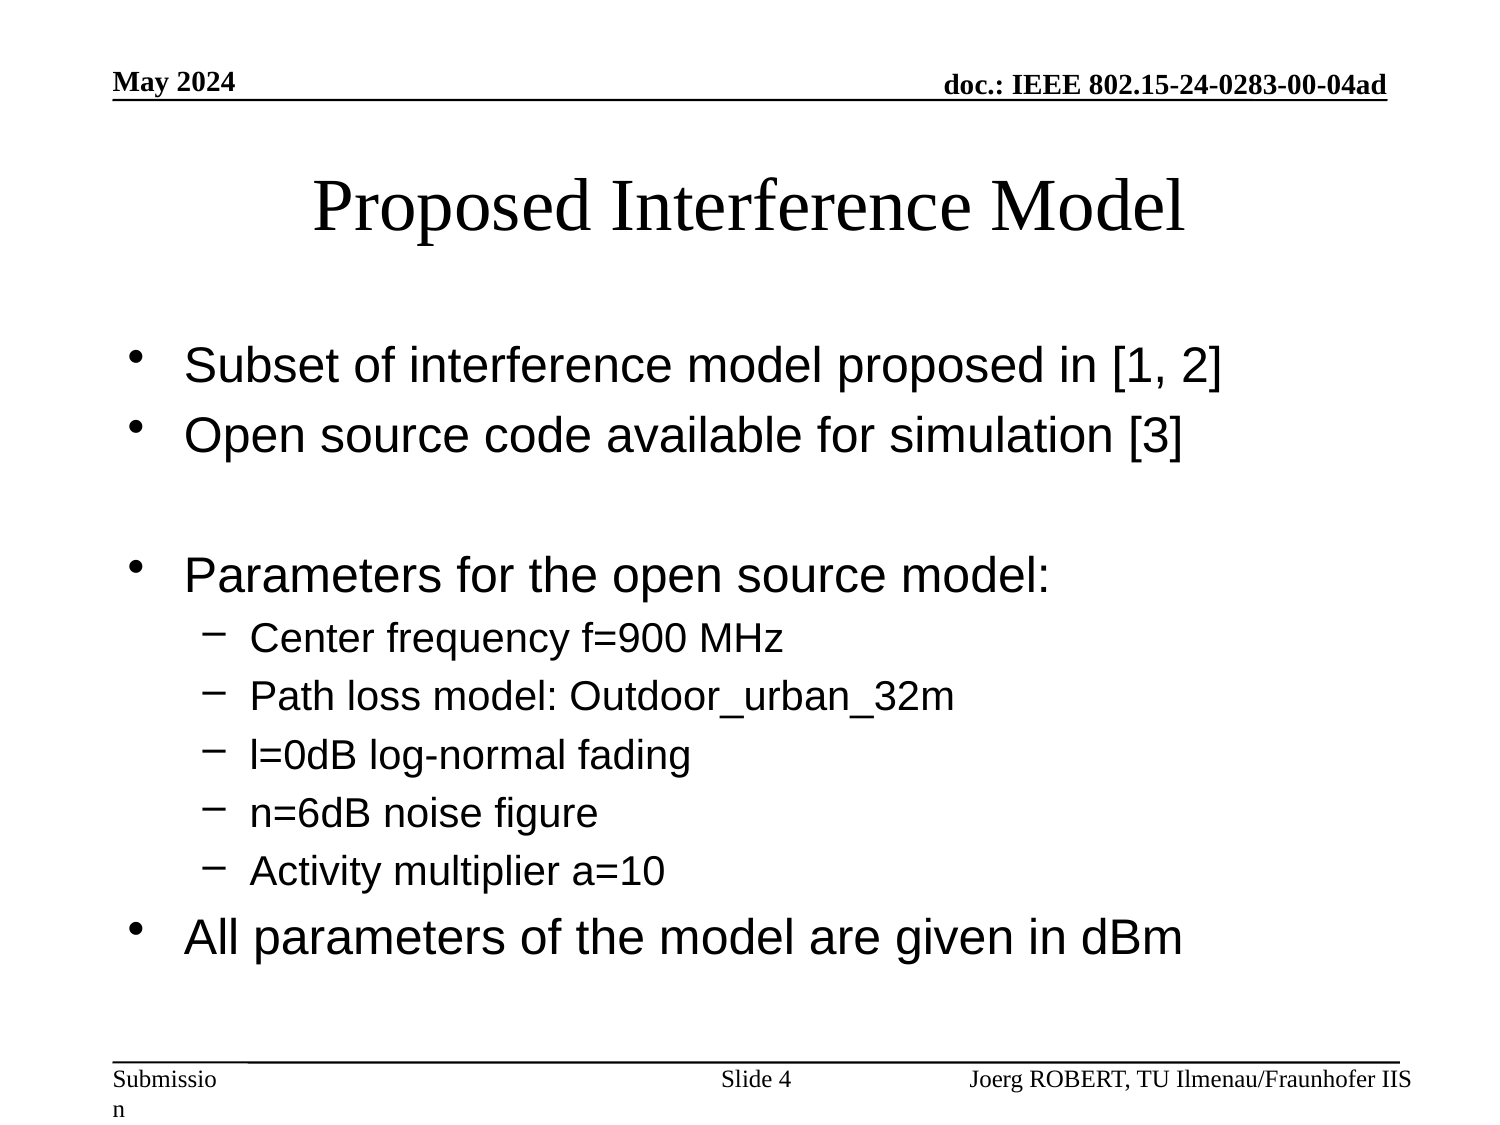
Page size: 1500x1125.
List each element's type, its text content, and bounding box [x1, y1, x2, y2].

list Subset of interference model proposed in [1, 2] Open source code available for simulation [3] Parameters for the open source model: Center frequency f=900 MHz Path loss model: Outdoor_urban_32m l=0dB log-normal fading n=6dB noise figure Activity multiplier a=10 All parameters of the model are given in dBm [112, 324, 1388, 1000]
slide_number Slide 4 [712, 1062, 800, 1093]
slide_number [112, 62, 375, 98]
title Proposed Interference Model [112, 112, 1388, 288]
footer Joerg ROBERT, TU Ilmenau/Fraunhofer IIS [900, 1062, 1413, 1093]
